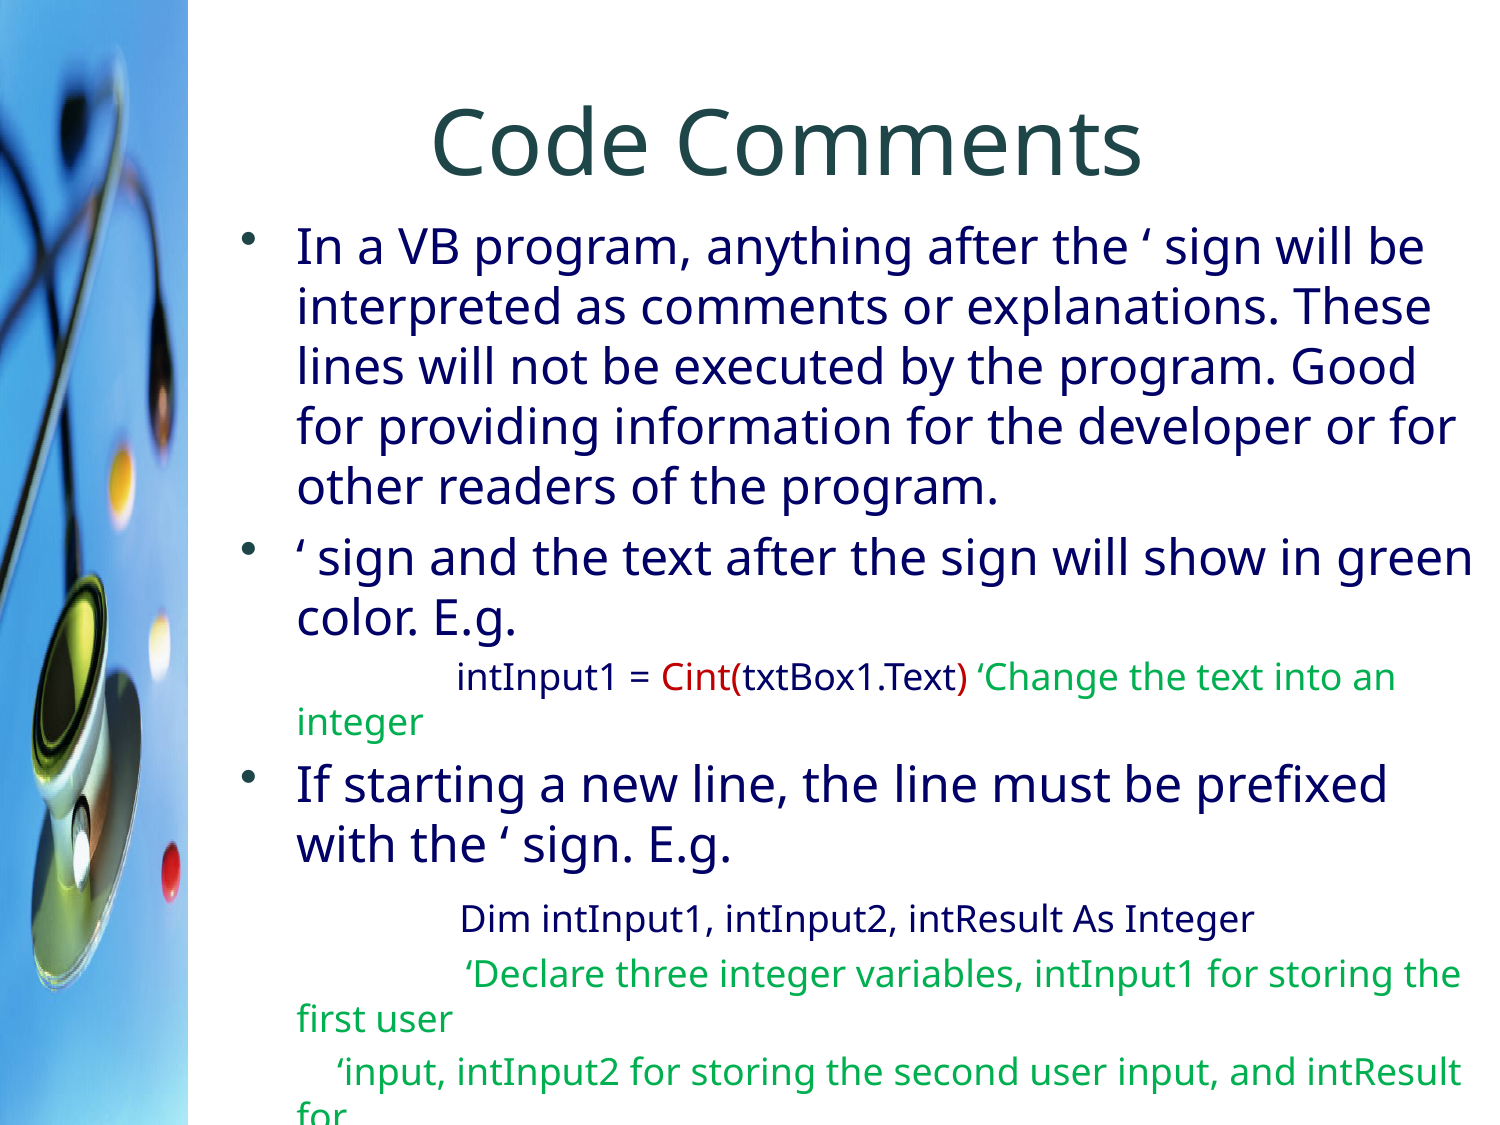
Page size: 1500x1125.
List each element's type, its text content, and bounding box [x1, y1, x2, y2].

picture [0, 0, 188, 1125]
list In a VB program, anything after the ‘ sign will be interpreted as comments or explanations. These lines will not be executed by the program. Good for providing information for the developer or for other readers of the program. ‘ sign and the text after the sign will show in green color. E.g. intInput1 = Cint(txtBox1.Text) ‘Change the text into an integer If starting a new line, the line must be prefixed with the ‘ sign. E.g. Dim intInput1, intInput2, intResult As Integer ‘Declare three integer variables, intInput1 for storing the first user ‘input, intInput2 for storing the second user input, and intResult for ‘ storing the result. [224, 207, 1500, 1088]
title Code Comments [224, 44, 1351, 207]
